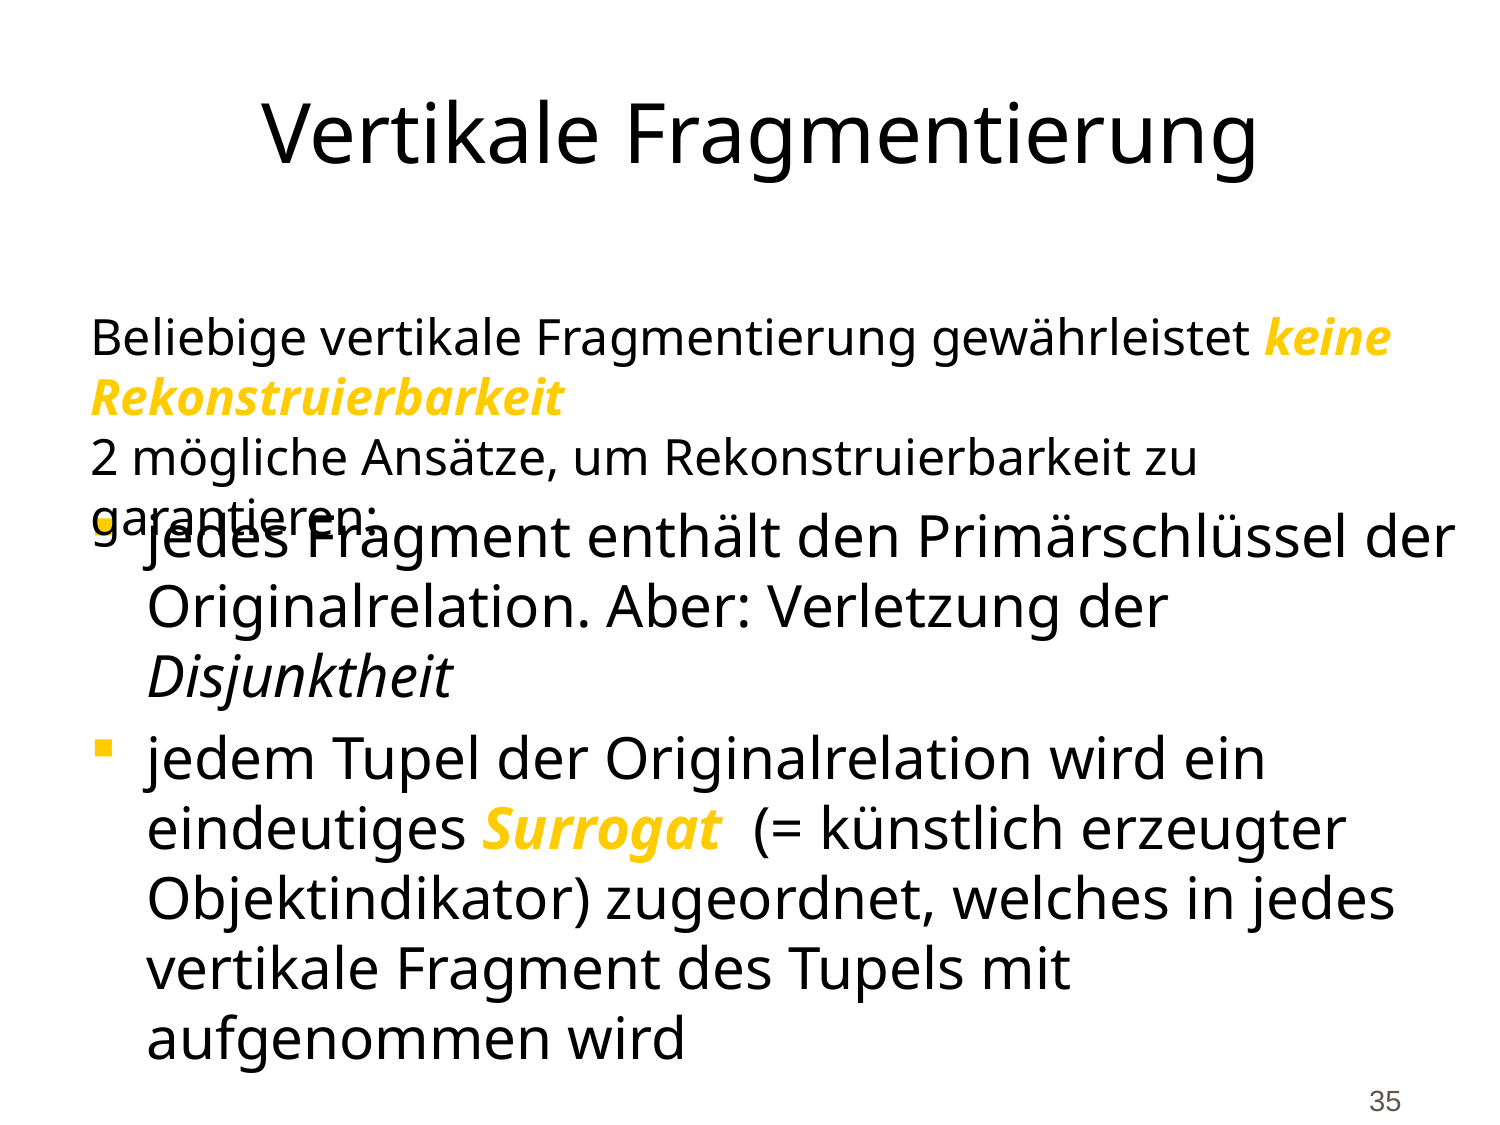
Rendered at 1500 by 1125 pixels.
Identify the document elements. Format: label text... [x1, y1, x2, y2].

text_box Beliebige vertikale Fragmentierung gewährleistet keine Rekonstruierbarkeit 2 mögliche Ansätze, um Rekonstruierbarkeit zu garantieren: [75, 298, 1463, 554]
title Vertikale Fragmentierung [123, 0, 1400, 188]
list jedes Fragment enthält den Primärschlüssel der Originalrelation. Aber: Verletzung der Disjunktheit jedem Tupel der Originalrelation wird ein eindeutiges Surrogat (= künstlich erzeugter Objektindikator) zugeordnet, welches in jedes vertikale Fragment des Tupels mit aufgenommen wird [74, 491, 1500, 1125]
